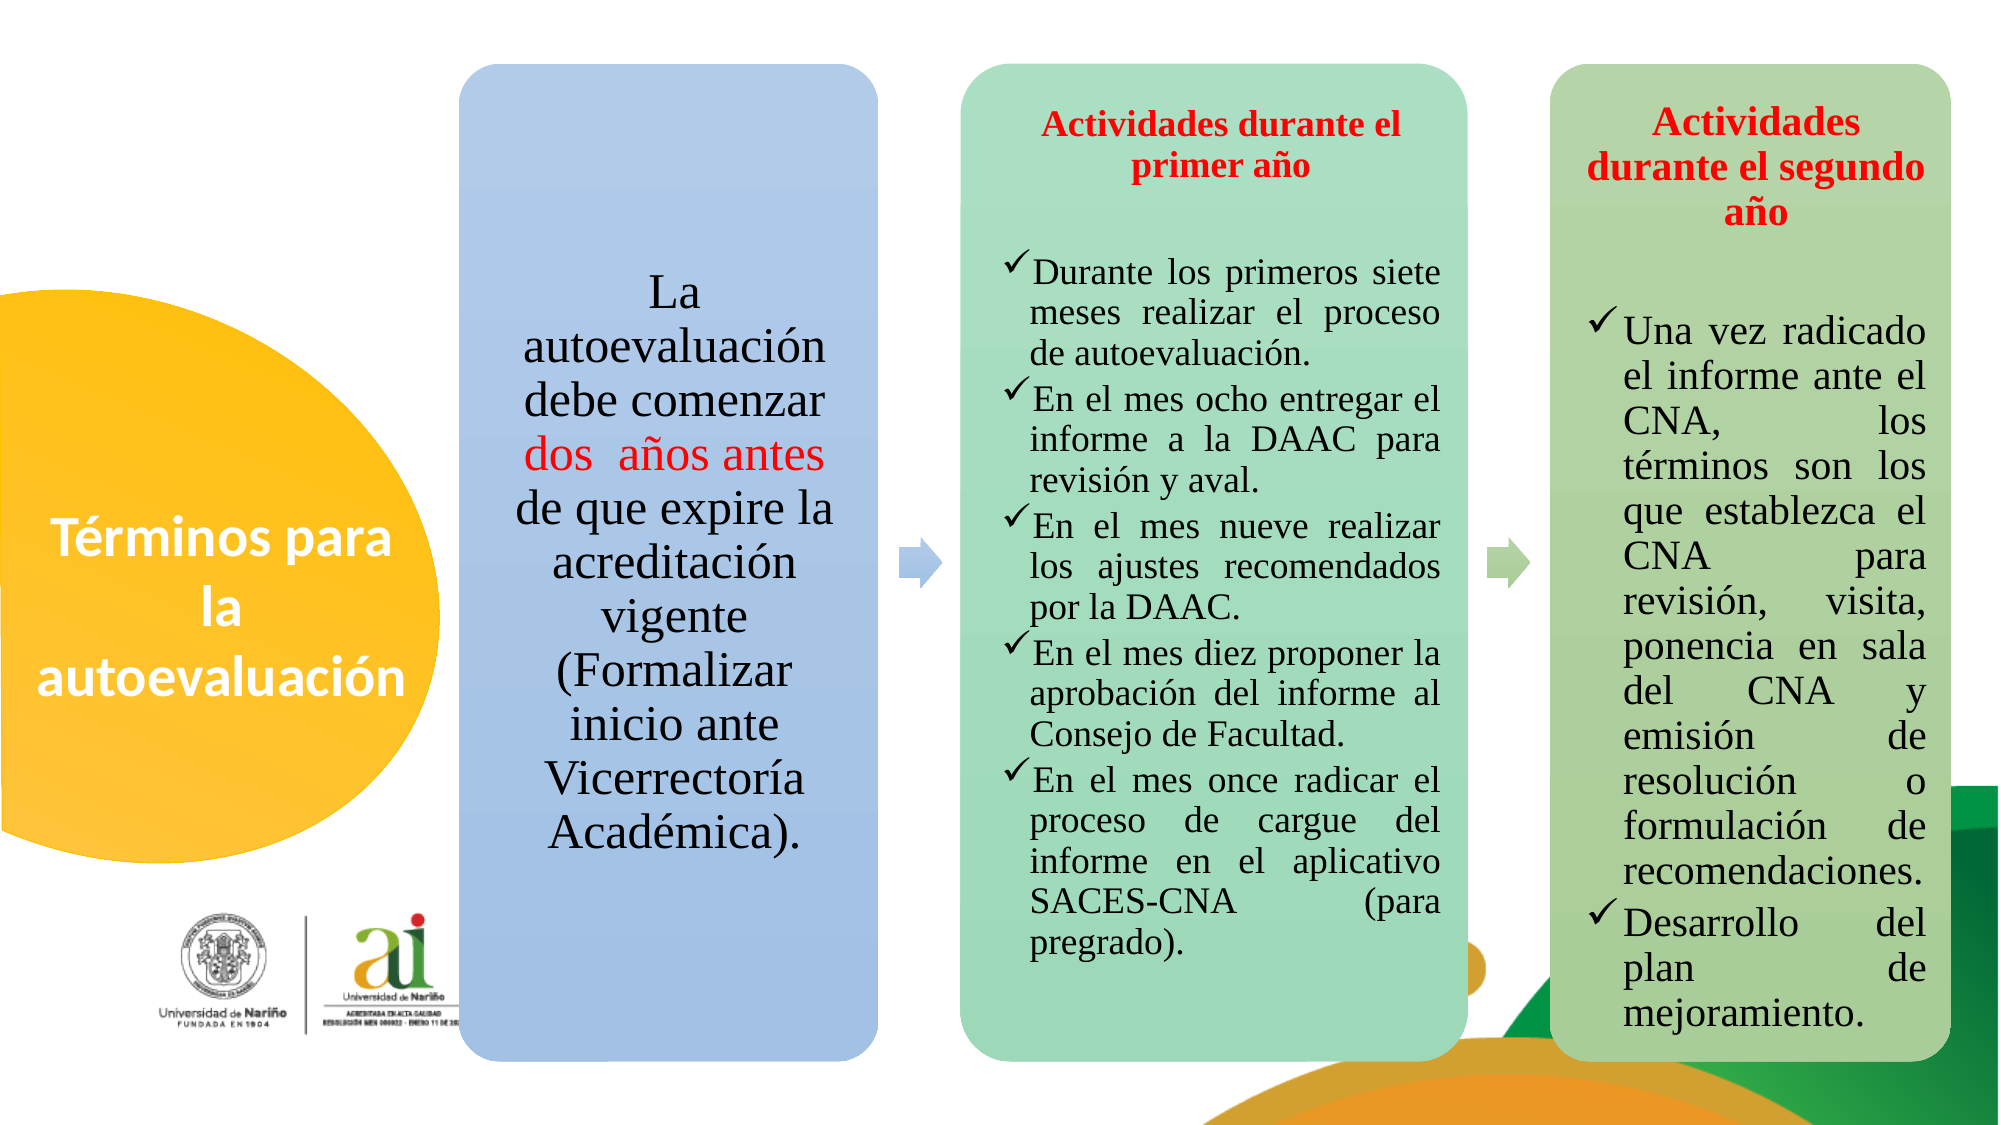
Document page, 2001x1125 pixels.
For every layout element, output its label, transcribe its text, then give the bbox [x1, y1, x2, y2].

picture [0, 8, 2000, 1125]
text_box [425, 531, 440, 700]
text_box Términos para la autoevaluación [18, 490, 425, 716]
text_box [0, 289, 419, 864]
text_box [456, 63, 1954, 1062]
